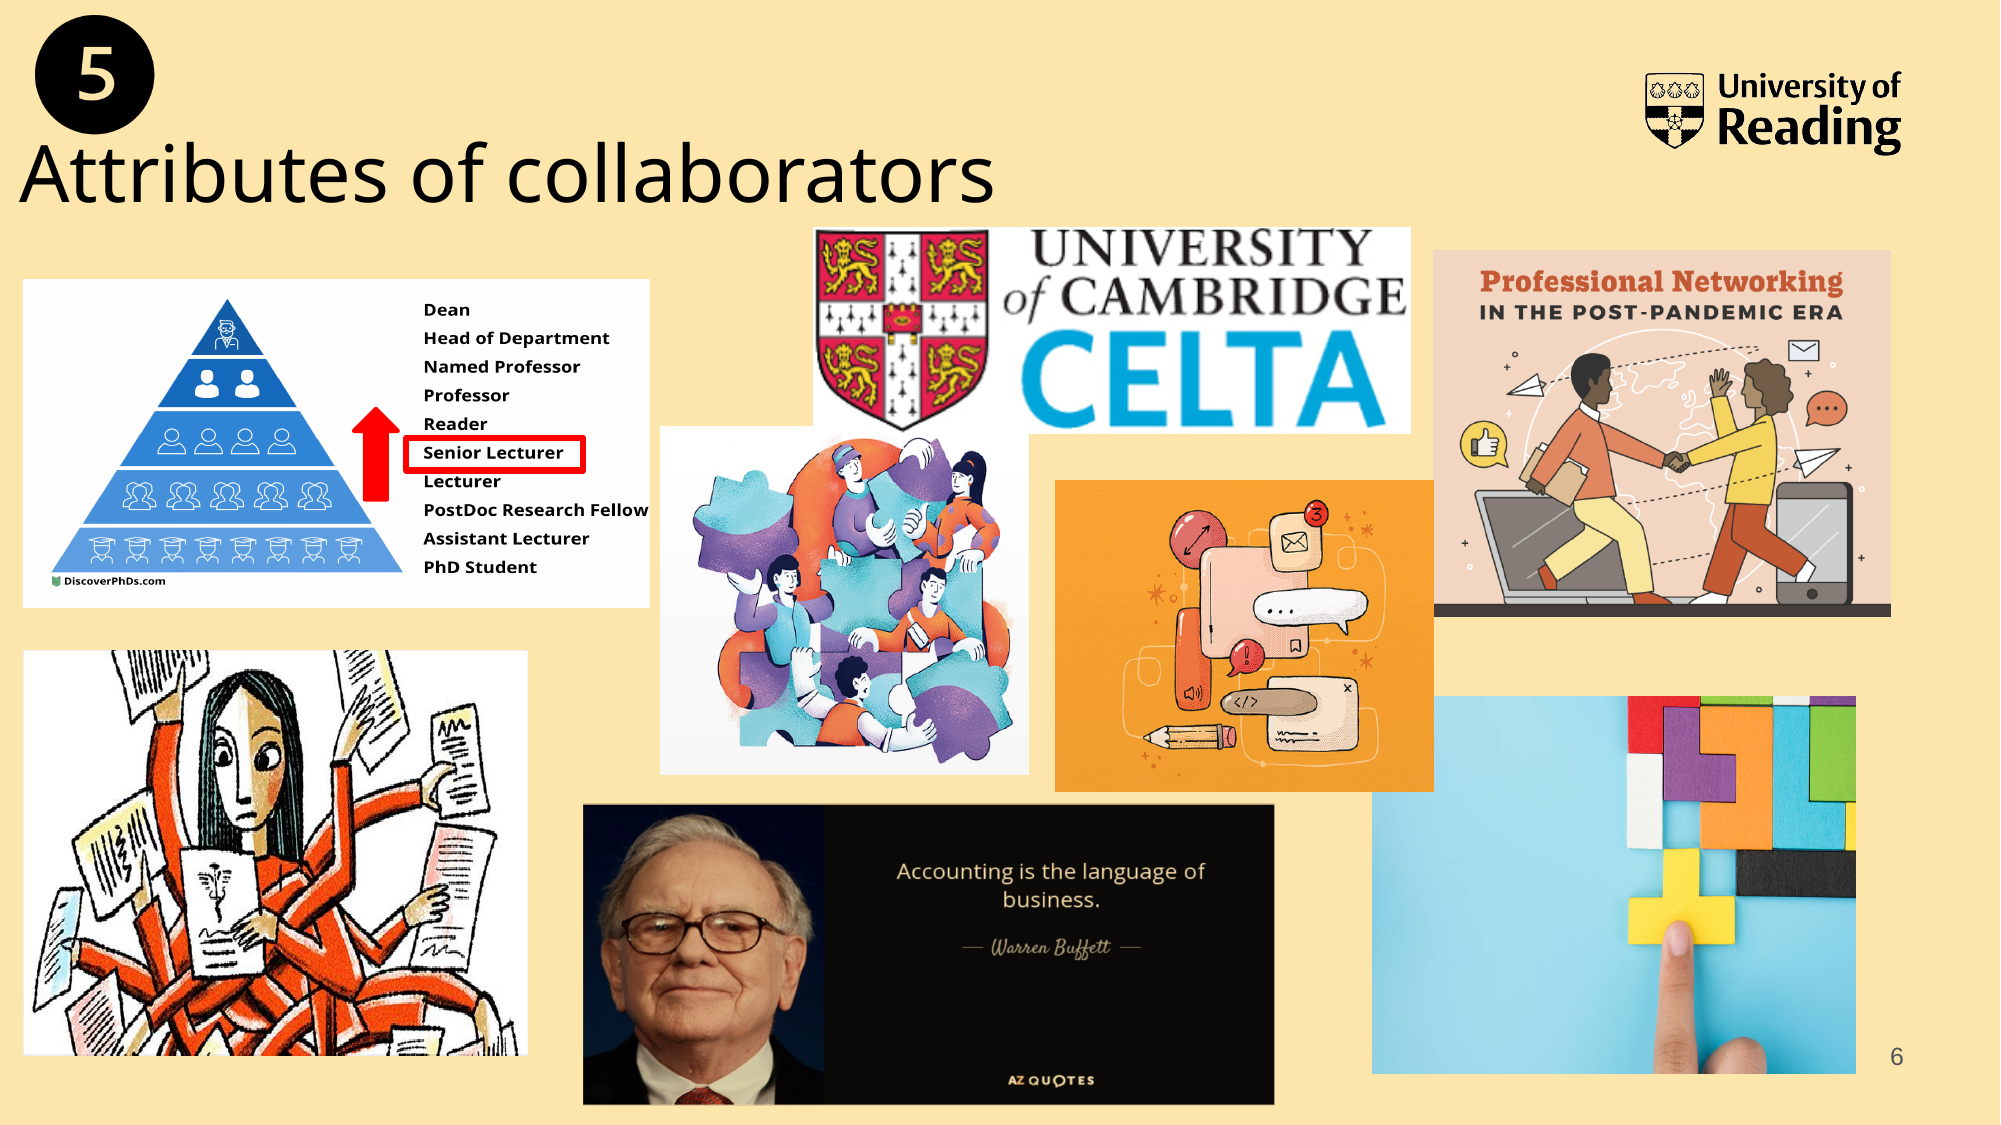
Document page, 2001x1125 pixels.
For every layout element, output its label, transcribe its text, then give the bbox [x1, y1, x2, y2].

picture [583, 803, 1276, 1106]
slide_number 6 [1856, 1040, 1904, 1082]
picture [1055, 250, 1892, 1074]
picture [660, 226, 1411, 775]
picture [22, 279, 650, 608]
picture [19, 0, 170, 151]
picture [1645, 71, 1902, 156]
title Attributes of collaborators [19, 82, 1831, 219]
picture [23, 650, 528, 1056]
